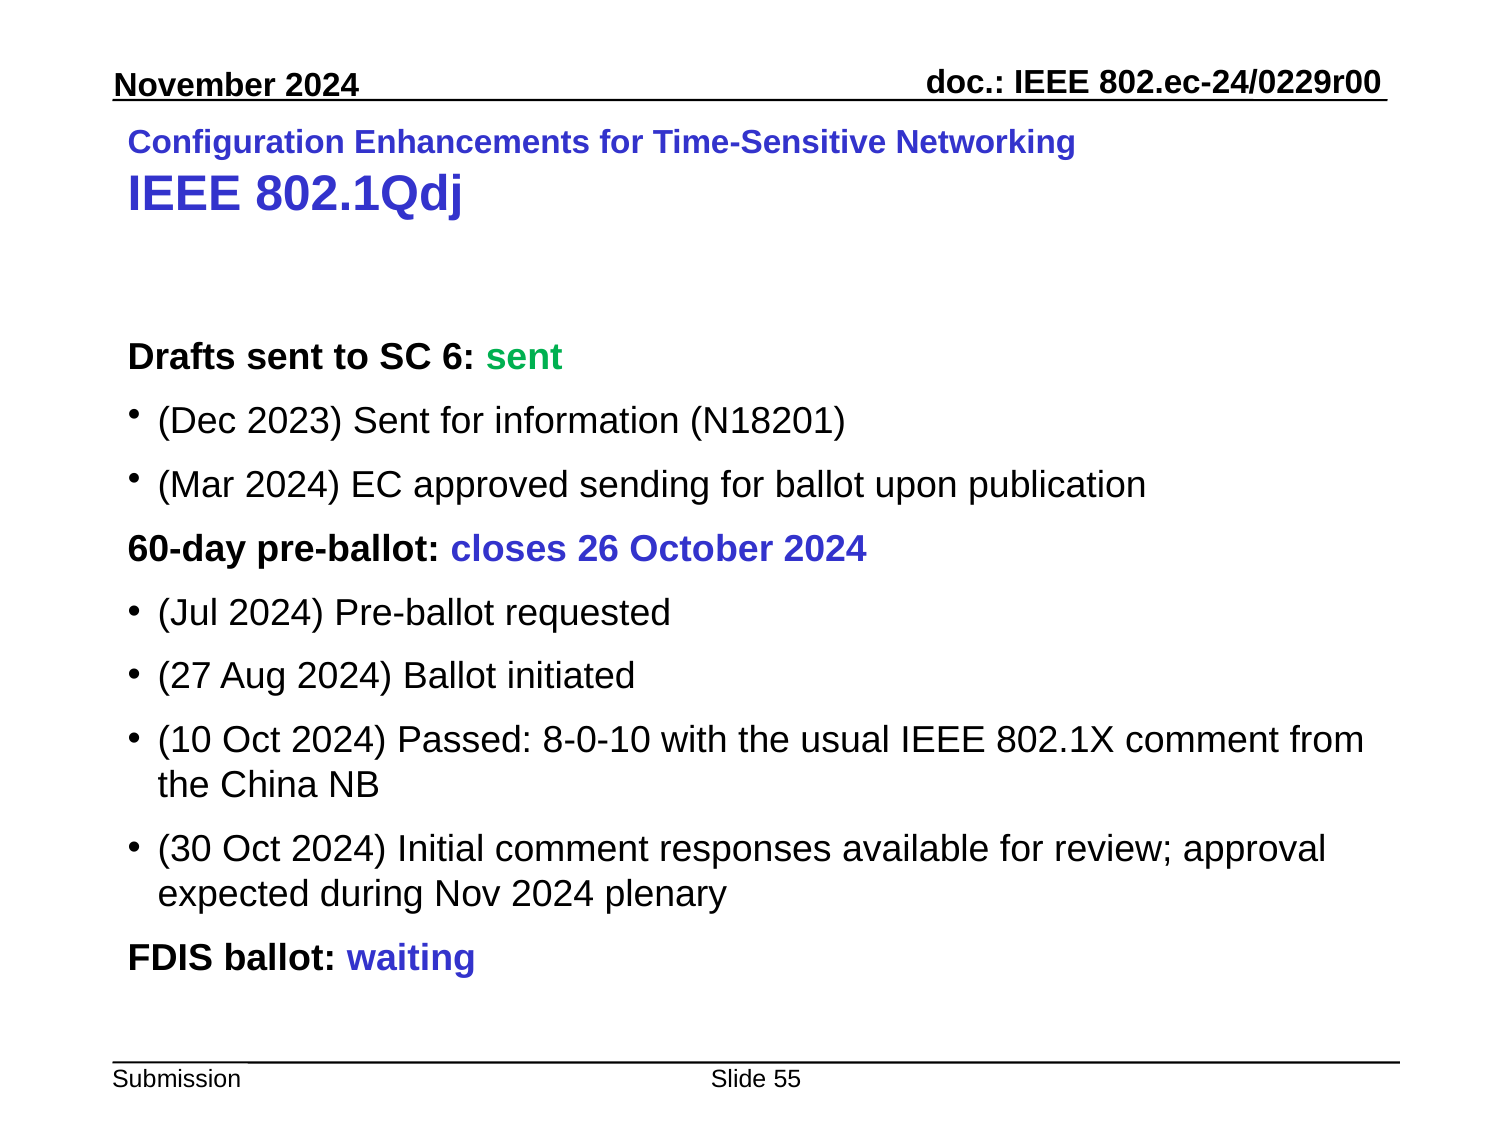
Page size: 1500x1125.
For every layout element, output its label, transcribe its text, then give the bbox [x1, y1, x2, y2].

slide_number Slide 55 [709, 1061, 803, 1093]
title Configuration Enhancements for Time-Sensitive Networking IEEE 802.1Qdj [112, 112, 1388, 288]
list Drafts sent to SC 6: sent (Dec 2023) Sent for information (N18201) (Mar 2024) EC approved sending for ballot upon publication 60-day pre-ballot: closes 26 October 2024 (Jul 2024) Pre-ballot requested (27 Aug 2024) Ballot initiated (10 Oct 2024) Passed: 8-0-10 with the usual IEEE 802.1X comment from the China NB (30 Oct 2024) Initial comment responses available for review; approval expected during Nov 2024 plenary FDIS ballot: waiting [112, 324, 1388, 1000]
